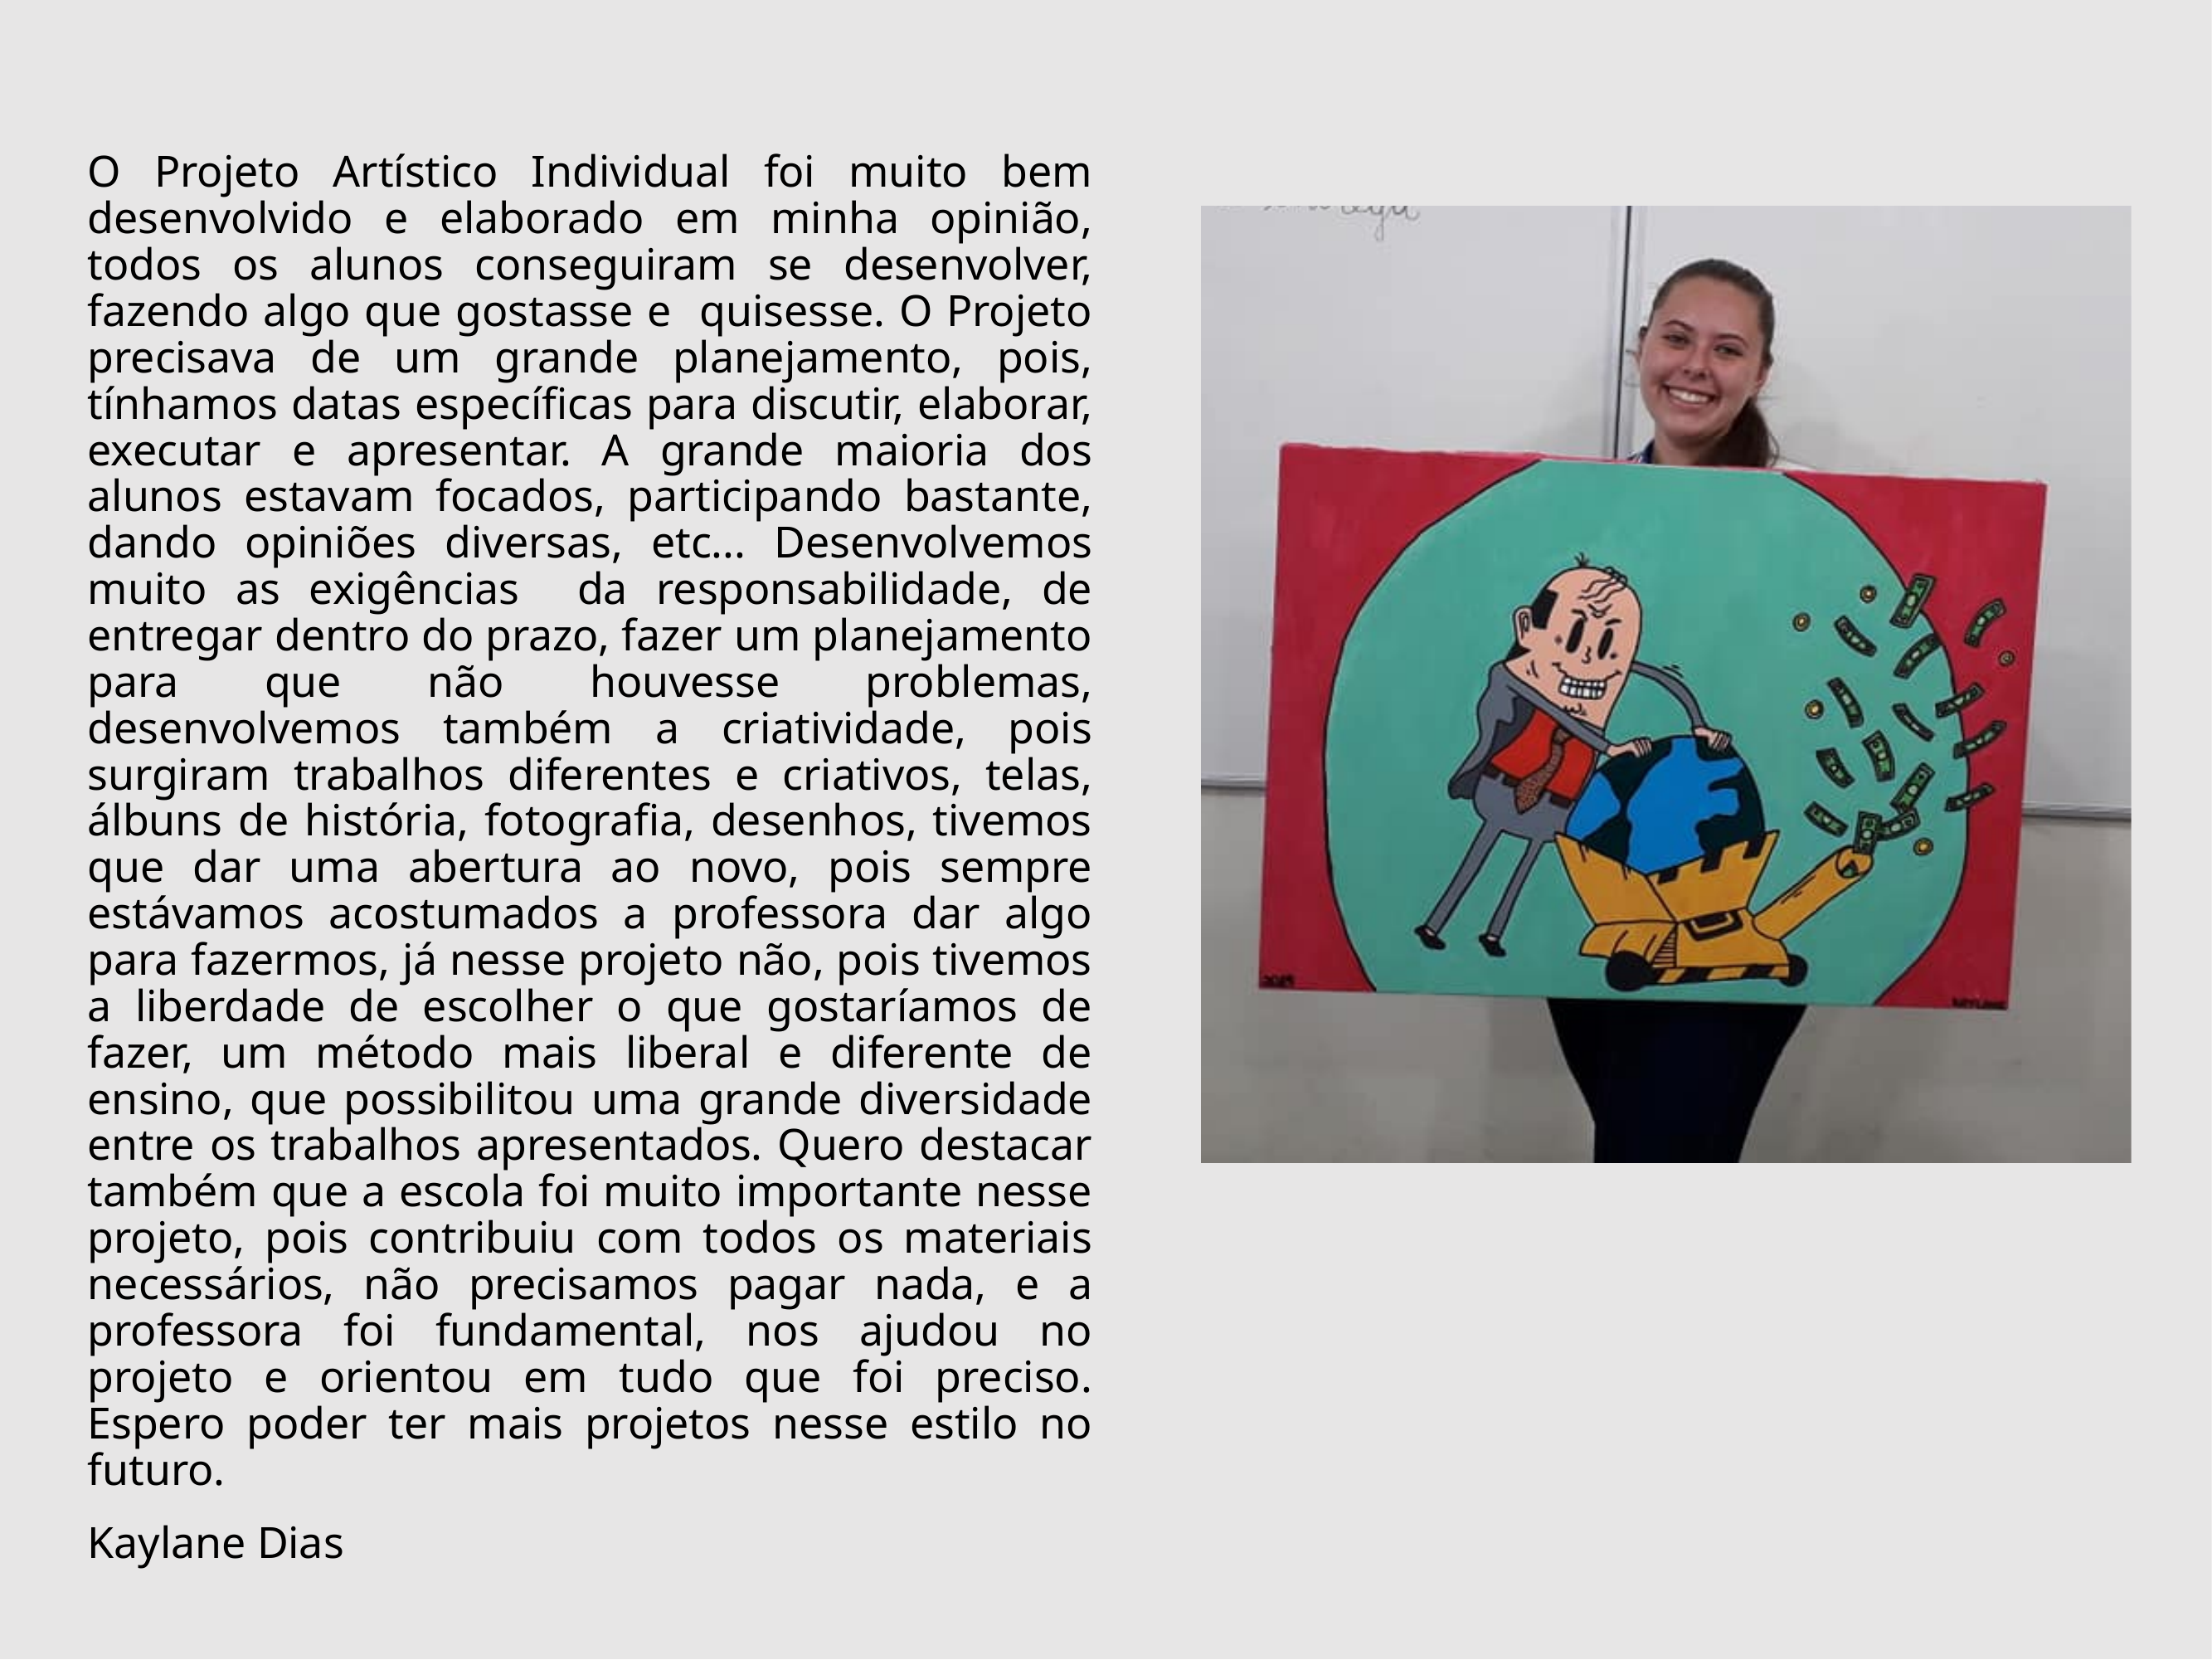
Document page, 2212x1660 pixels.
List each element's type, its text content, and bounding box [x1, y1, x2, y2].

list O Projeto Artístico Individual foi muito bem desenvolvido e elaborado em minha opinião, todos os alunos conseguiram se desenvolver, fazendo algo que gostasse e quisesse. O Projeto precisava de um grande planejamento, pois, tínhamos datas específicas para discutir, elaborar, executar e apresentar. A grande maioria dos alunos estavam focados, participando bastante, dando opiniões diversas, etc... Desenvolvemos muito as exigências da responsabilidade, de entregar dentro do prazo, fazer um planejamento para que não houvesse problemas, desenvolvemos também a criatividade, pois surgiram trabalhos diferentes e criativos, telas, álbuns de história, fotografia, desenhos, tivemos que dar uma abertura ao novo, pois sempre estávamos acostumados a professora dar algo para fazermos, já nesse projeto não, pois tivemos a liberdade de escolher o que gostaríamos de fazer, um método mais liberal e diferente de ensino, que possibilitou uma grande diversidade entre os trabalhos apresentados. Quero destacar também que a escola foi muito importante nesse projeto, pois contribuiu com todos os materiais necessários, não precisamos pagar nada, e a professora foi fundamental, nos ajudou no projeto e orientou em tudo que foi preciso. Espero poder ter mais projetos nesse estilo no futuro. Kaylane Dias [75, 144, 1106, 1609]
picture [1201, 206, 2132, 1163]
